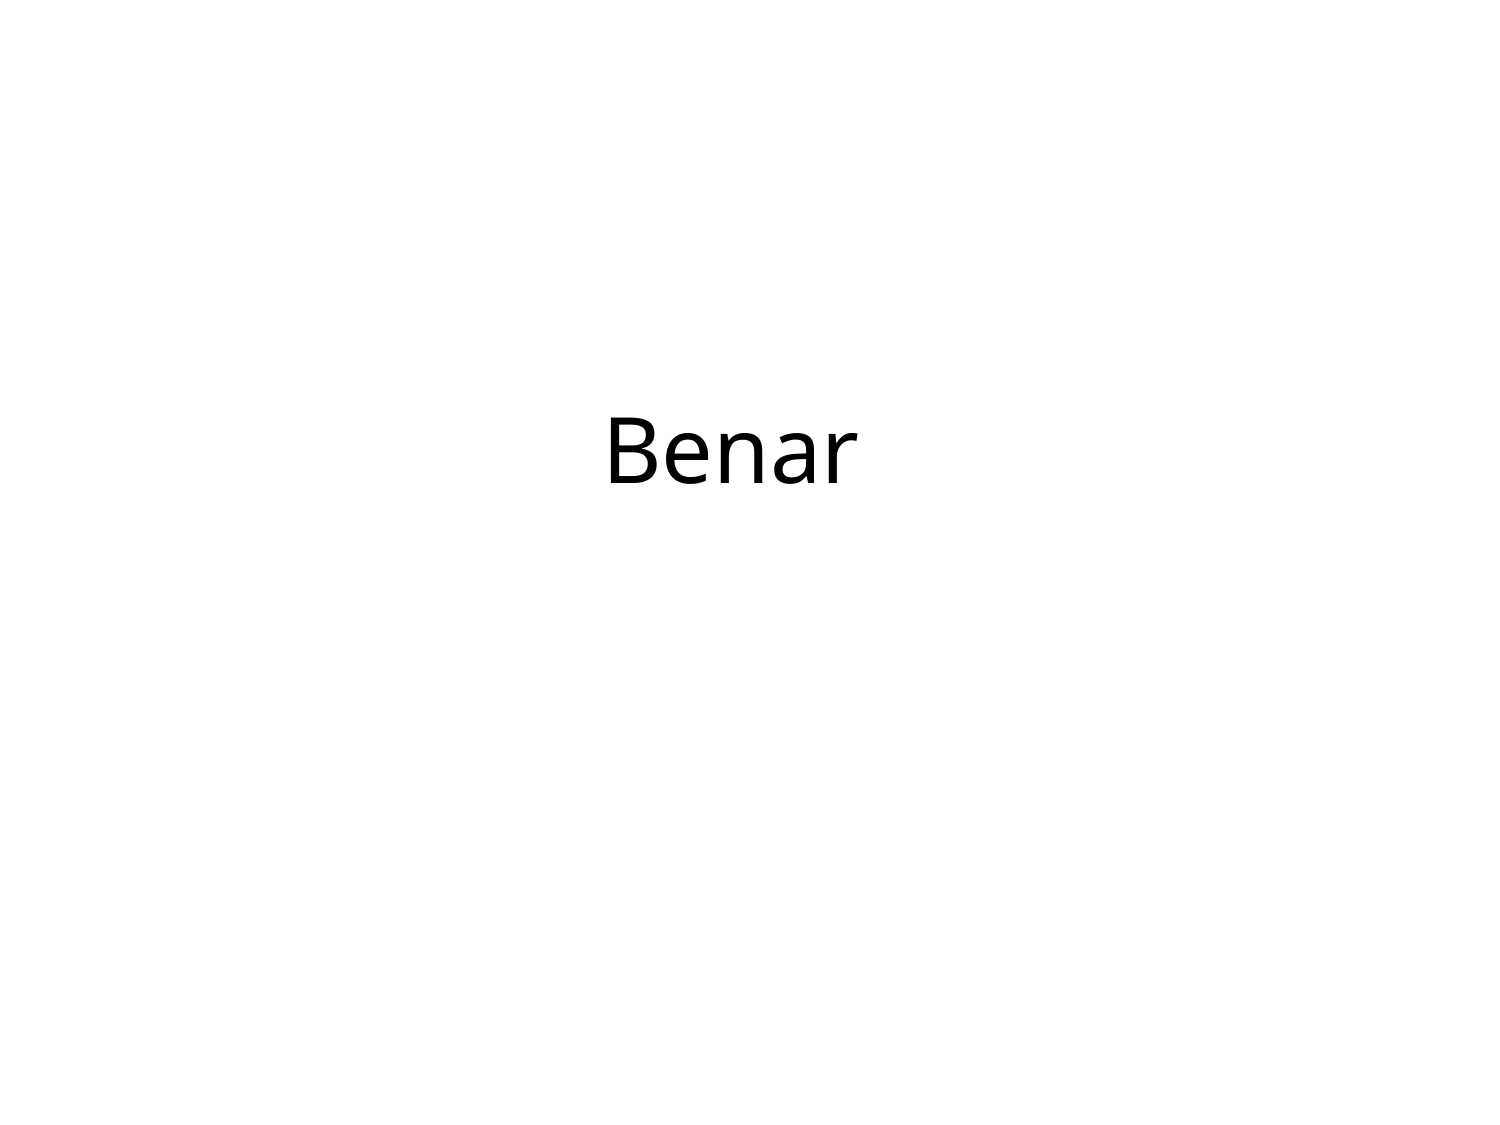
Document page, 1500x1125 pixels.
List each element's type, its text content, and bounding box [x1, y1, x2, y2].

title Benar [587, 345, 882, 563]
